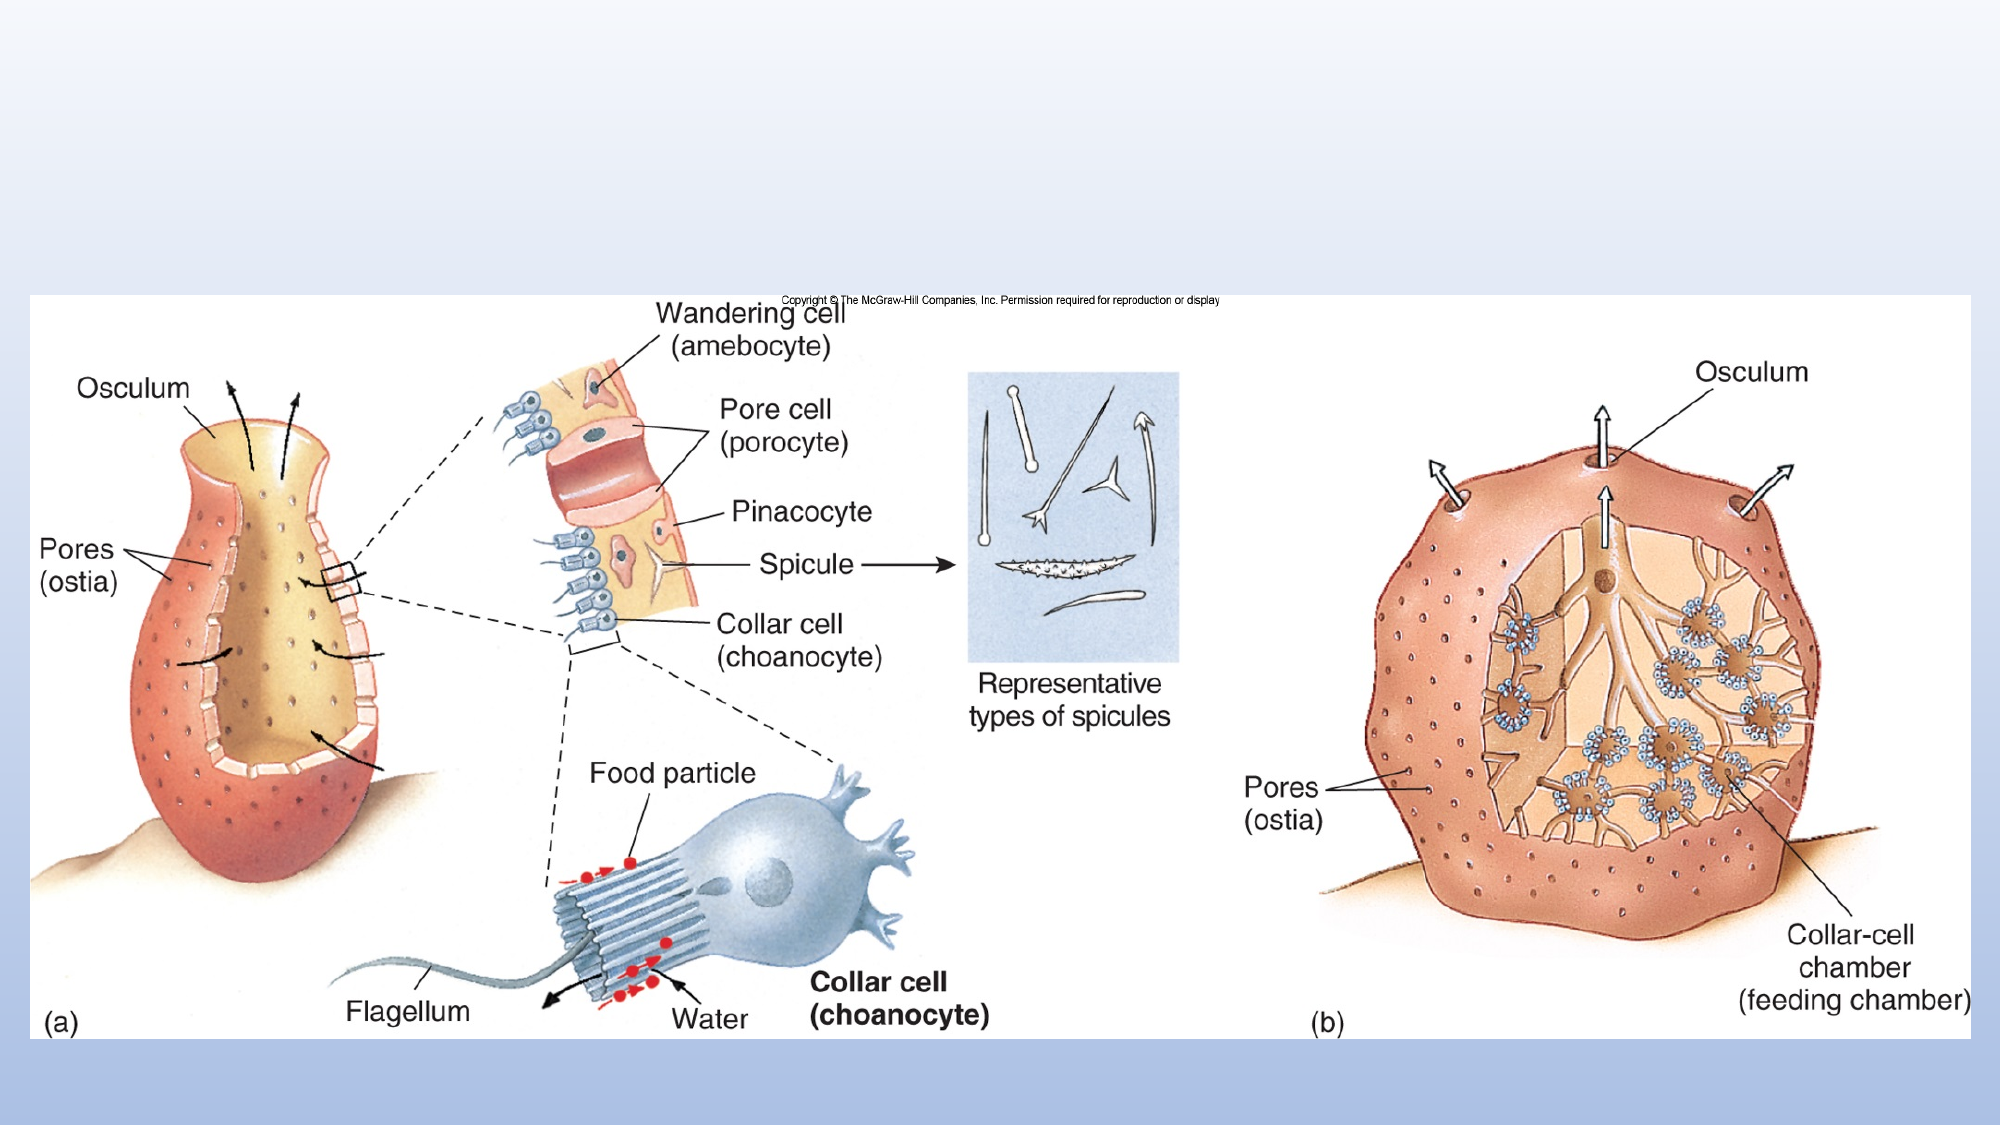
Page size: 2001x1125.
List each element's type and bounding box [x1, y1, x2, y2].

picture [30, 295, 1971, 1039]
